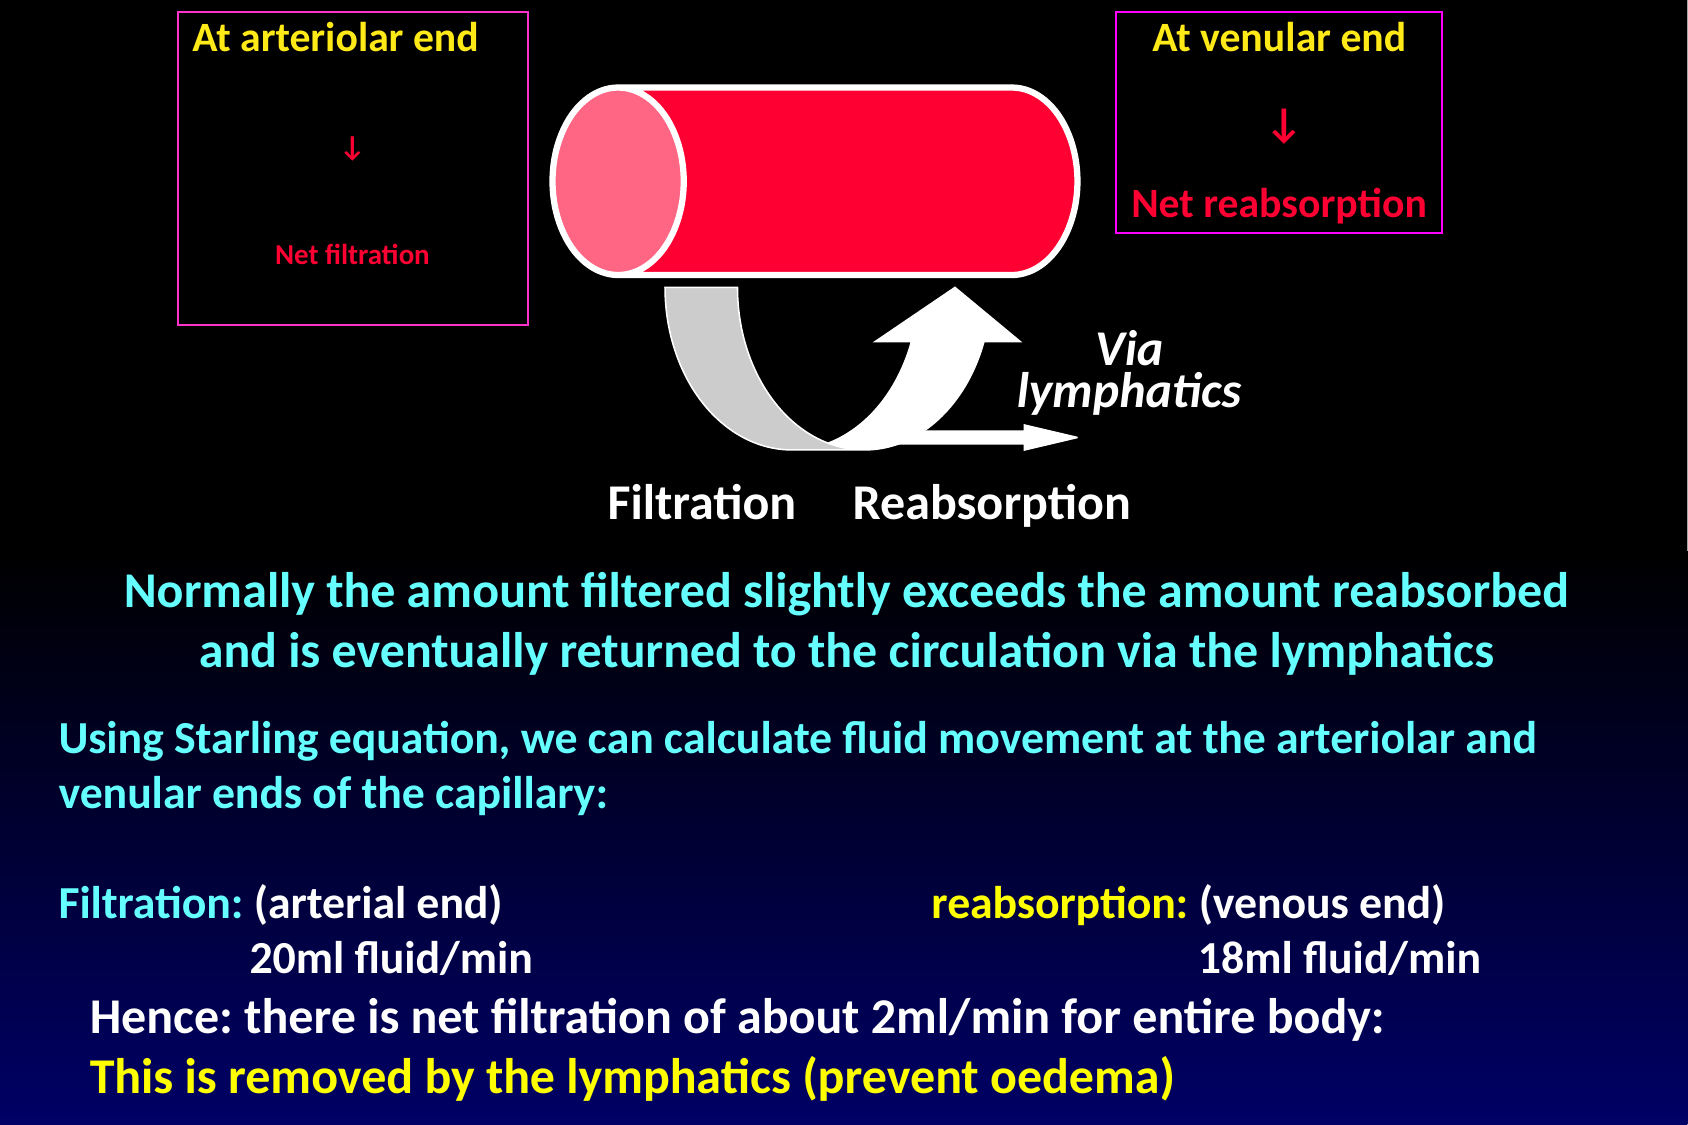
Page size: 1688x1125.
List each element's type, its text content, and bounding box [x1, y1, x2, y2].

text_box Normally the amount filtered slightly exceeds the amount reabsorbed and is eventually returned to the circulation via the lymphatics [75, 549, 1619, 685]
text_box At arteriolar end ↓ Net filtration [177, 12, 528, 326]
text_box [865, 425, 1078, 451]
text_box Using Starling equation, we can calculate fluid movement at the arteriolar and venular ends of the capillary: Filtration: (arterial end) reabsorption: (venous end) 20ml fluid/min 18ml fluid/min [43, 699, 1688, 990]
text_box [552, 87, 1078, 276]
text_box Hence: there is net filtration of about 2ml/min for entire body: This is removed by the lymphatics (prevent oedema) [75, 976, 1619, 1111]
text_box [665, 287, 1001, 450]
text_box Filtration Reabsorption [592, 462, 1147, 537]
text_box Via lymphatics [1001, 324, 1257, 424]
text_box At venular end ↓ Net reabsorption [1116, 12, 1443, 233]
